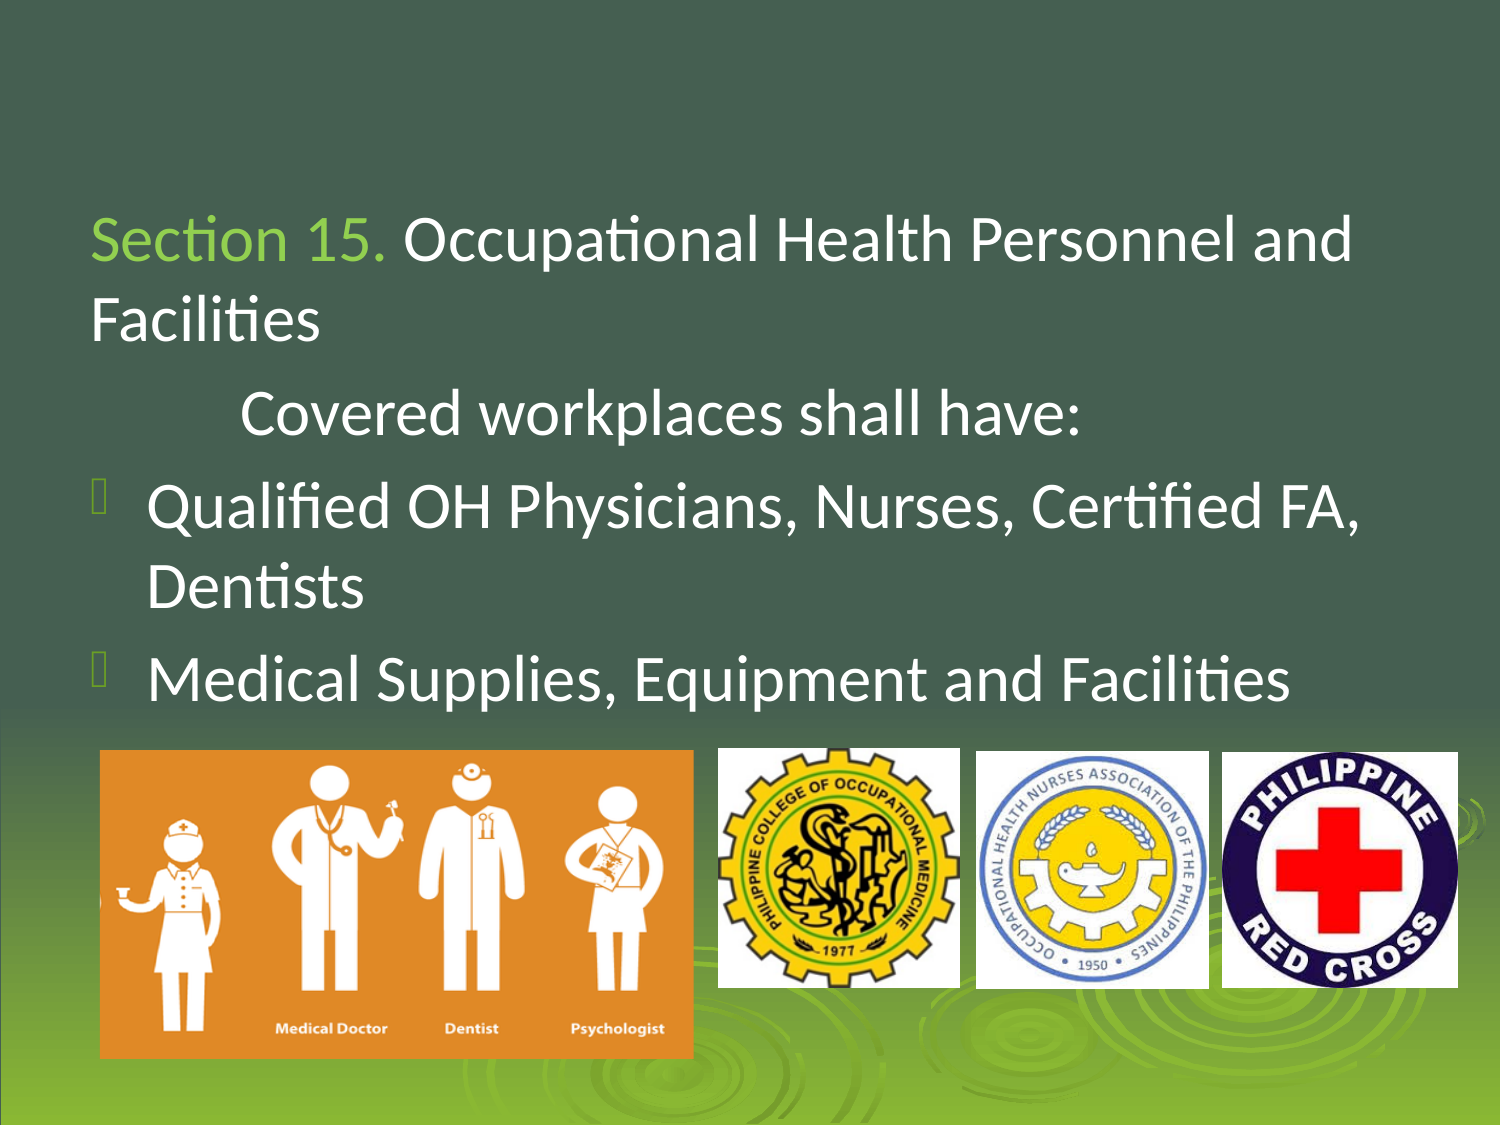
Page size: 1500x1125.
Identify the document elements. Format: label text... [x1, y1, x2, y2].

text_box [99, 749, 694, 1059]
picture [1222, 752, 1458, 988]
list Section 15. Occupational Health Personnel and Facilities Covered workplaces shall have: Qualified OH Physicians, Nurses, Certified FA, Dentists Medical Supplies, Equipment and Facilities [75, 187, 1425, 1005]
picture [718, 748, 960, 988]
picture [976, 751, 1209, 990]
